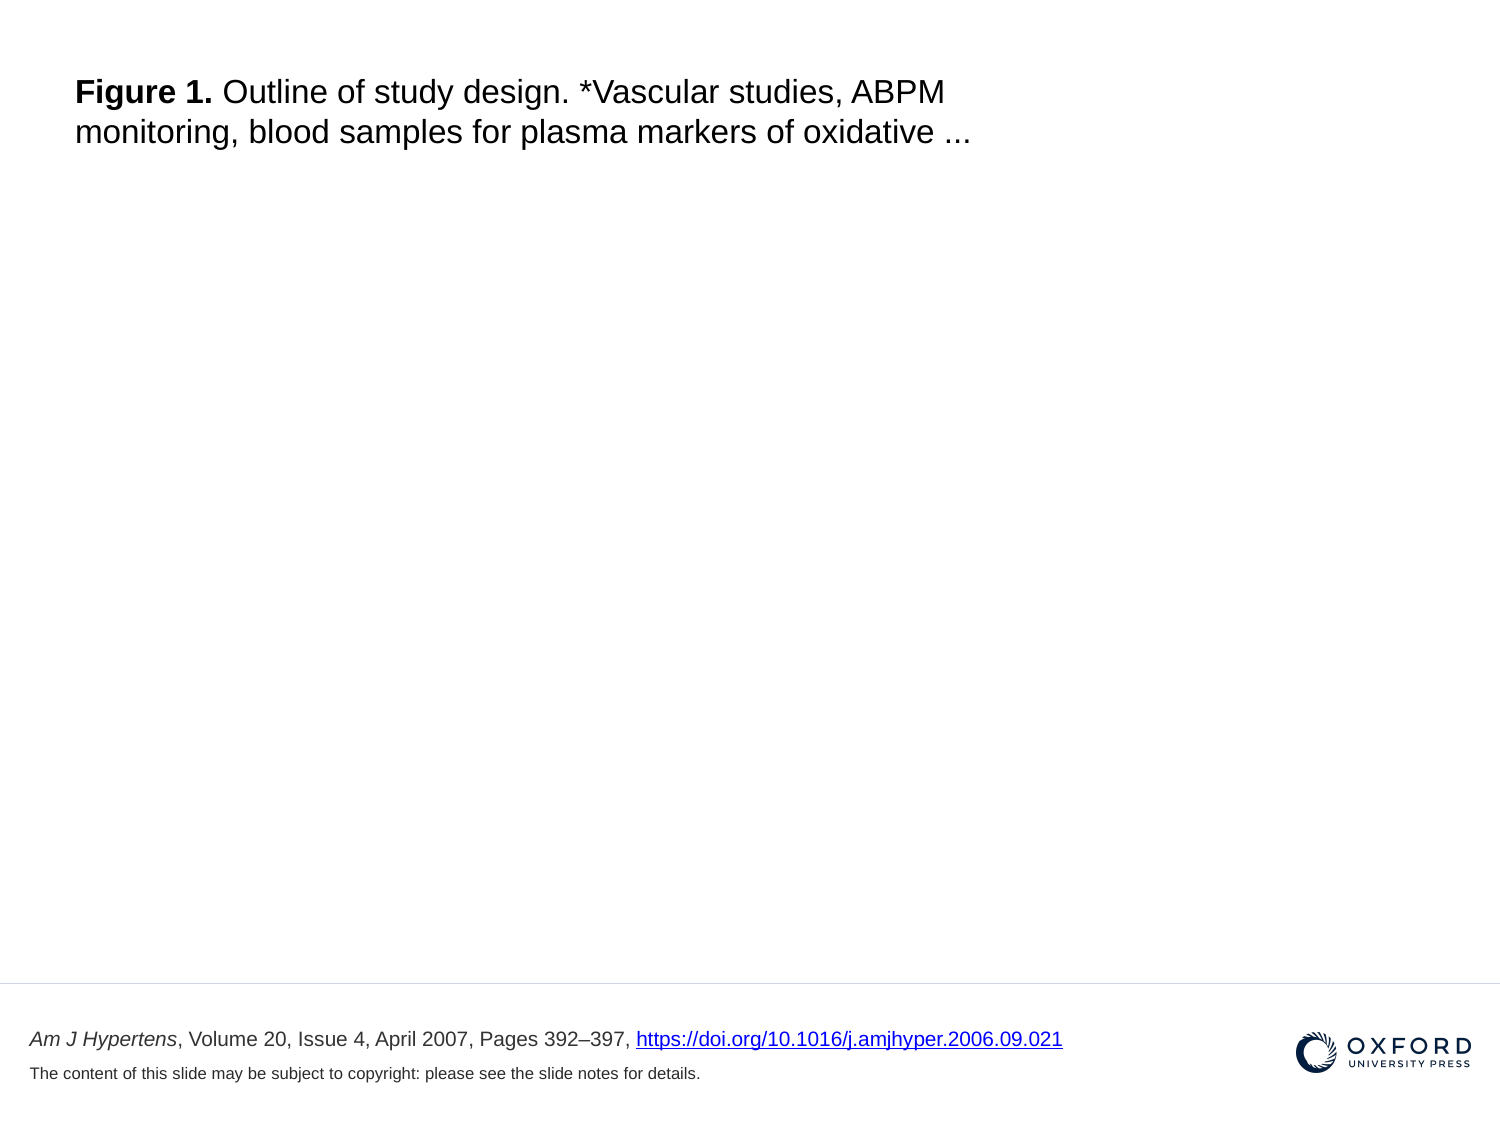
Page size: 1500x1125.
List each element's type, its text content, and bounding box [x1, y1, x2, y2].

title Figure 1. Outline of study design. *Vascular studies, ABPM monitoring, blood samples for plasma markers of oxidative ... [75, 69, 1078, 171]
picture [1296, 1032, 1471, 1073]
footer Am J Hypertens, Volume 20, Issue 4, April 2007, Pages 392–397, https://doi.org/10.1016/j.amjhyper.2006.09.021 The content of this slide may be subject to copyright: please see the slide notes for details. [0, 983, 1260, 1125]
